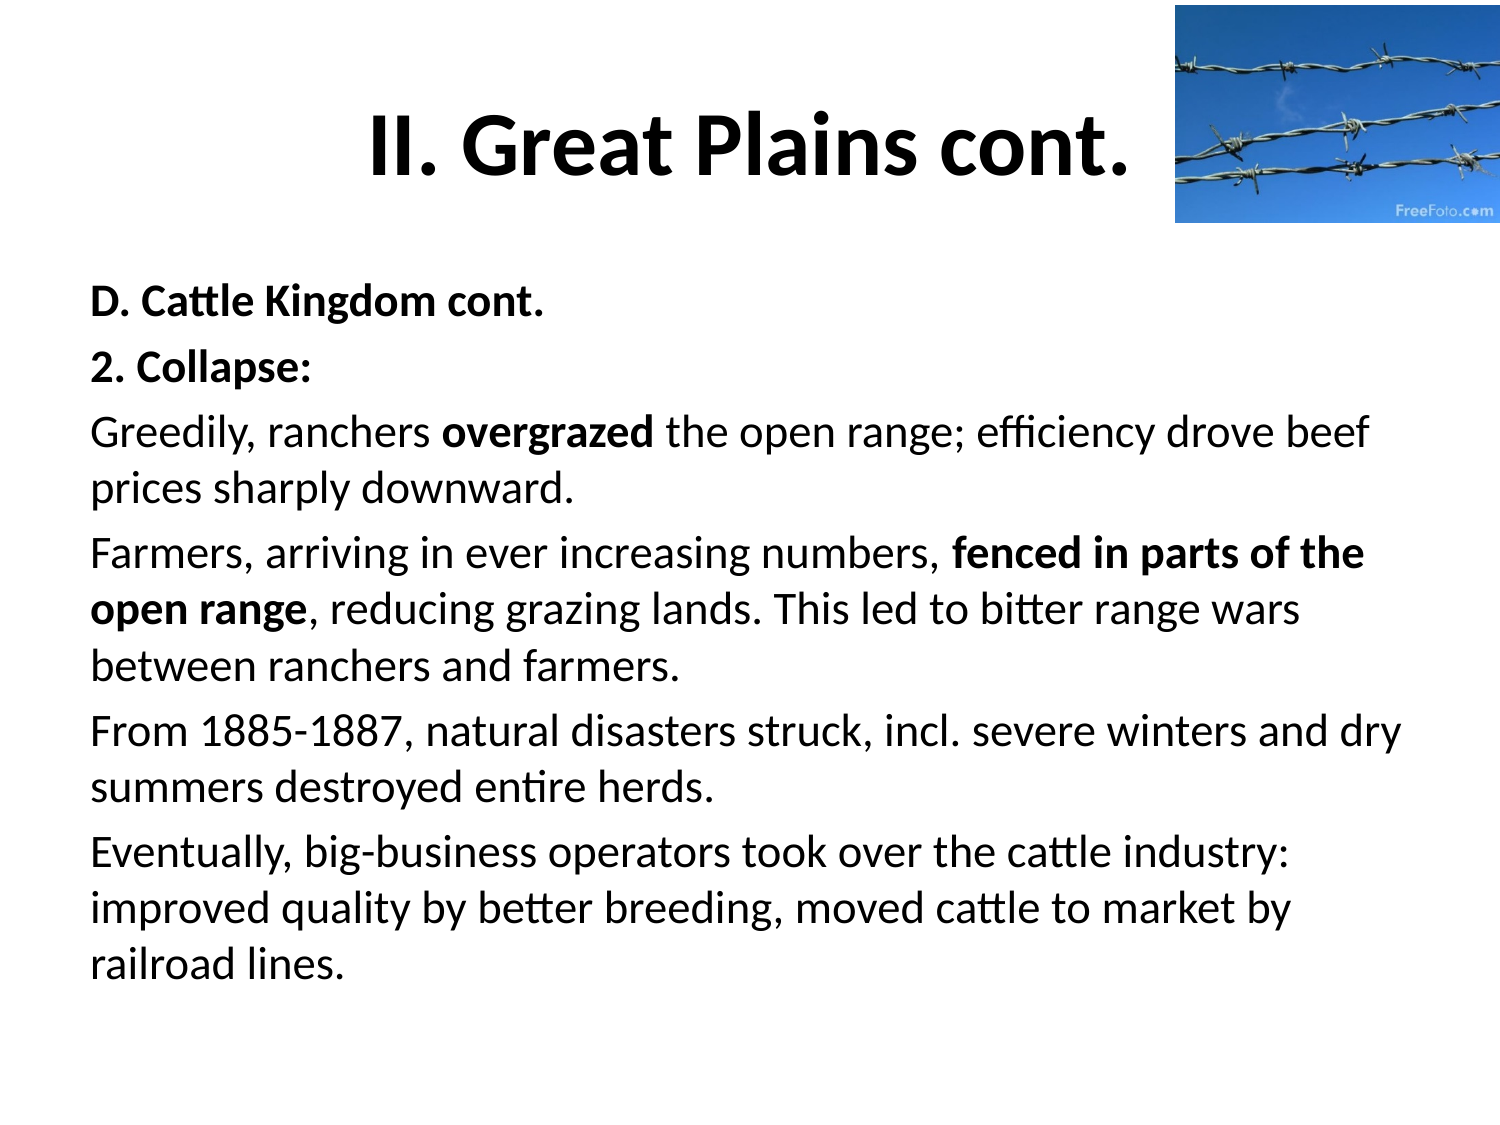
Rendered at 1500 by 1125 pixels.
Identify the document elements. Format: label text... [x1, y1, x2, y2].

title II. Great Plains cont. [75, 45, 1425, 233]
picture [1174, 5, 1500, 223]
list D. Cattle Kingdom cont. 2. Collapse: Greedily, ranchers overgrazed the open range; efficiency drove beef prices sharply downward. Farmers, arriving in ever increasing numbers, fenced in parts of the open range, reducing grazing lands. This led to bitter range wars between ranchers and farmers. From 1885-1887, natural disasters struck, incl. severe winters and dry summers destroyed entire herds. Eventually, big-business operators took over the cattle industry: improved quality by better breeding, moved cattle to market by railroad lines. [75, 262, 1425, 1005]
